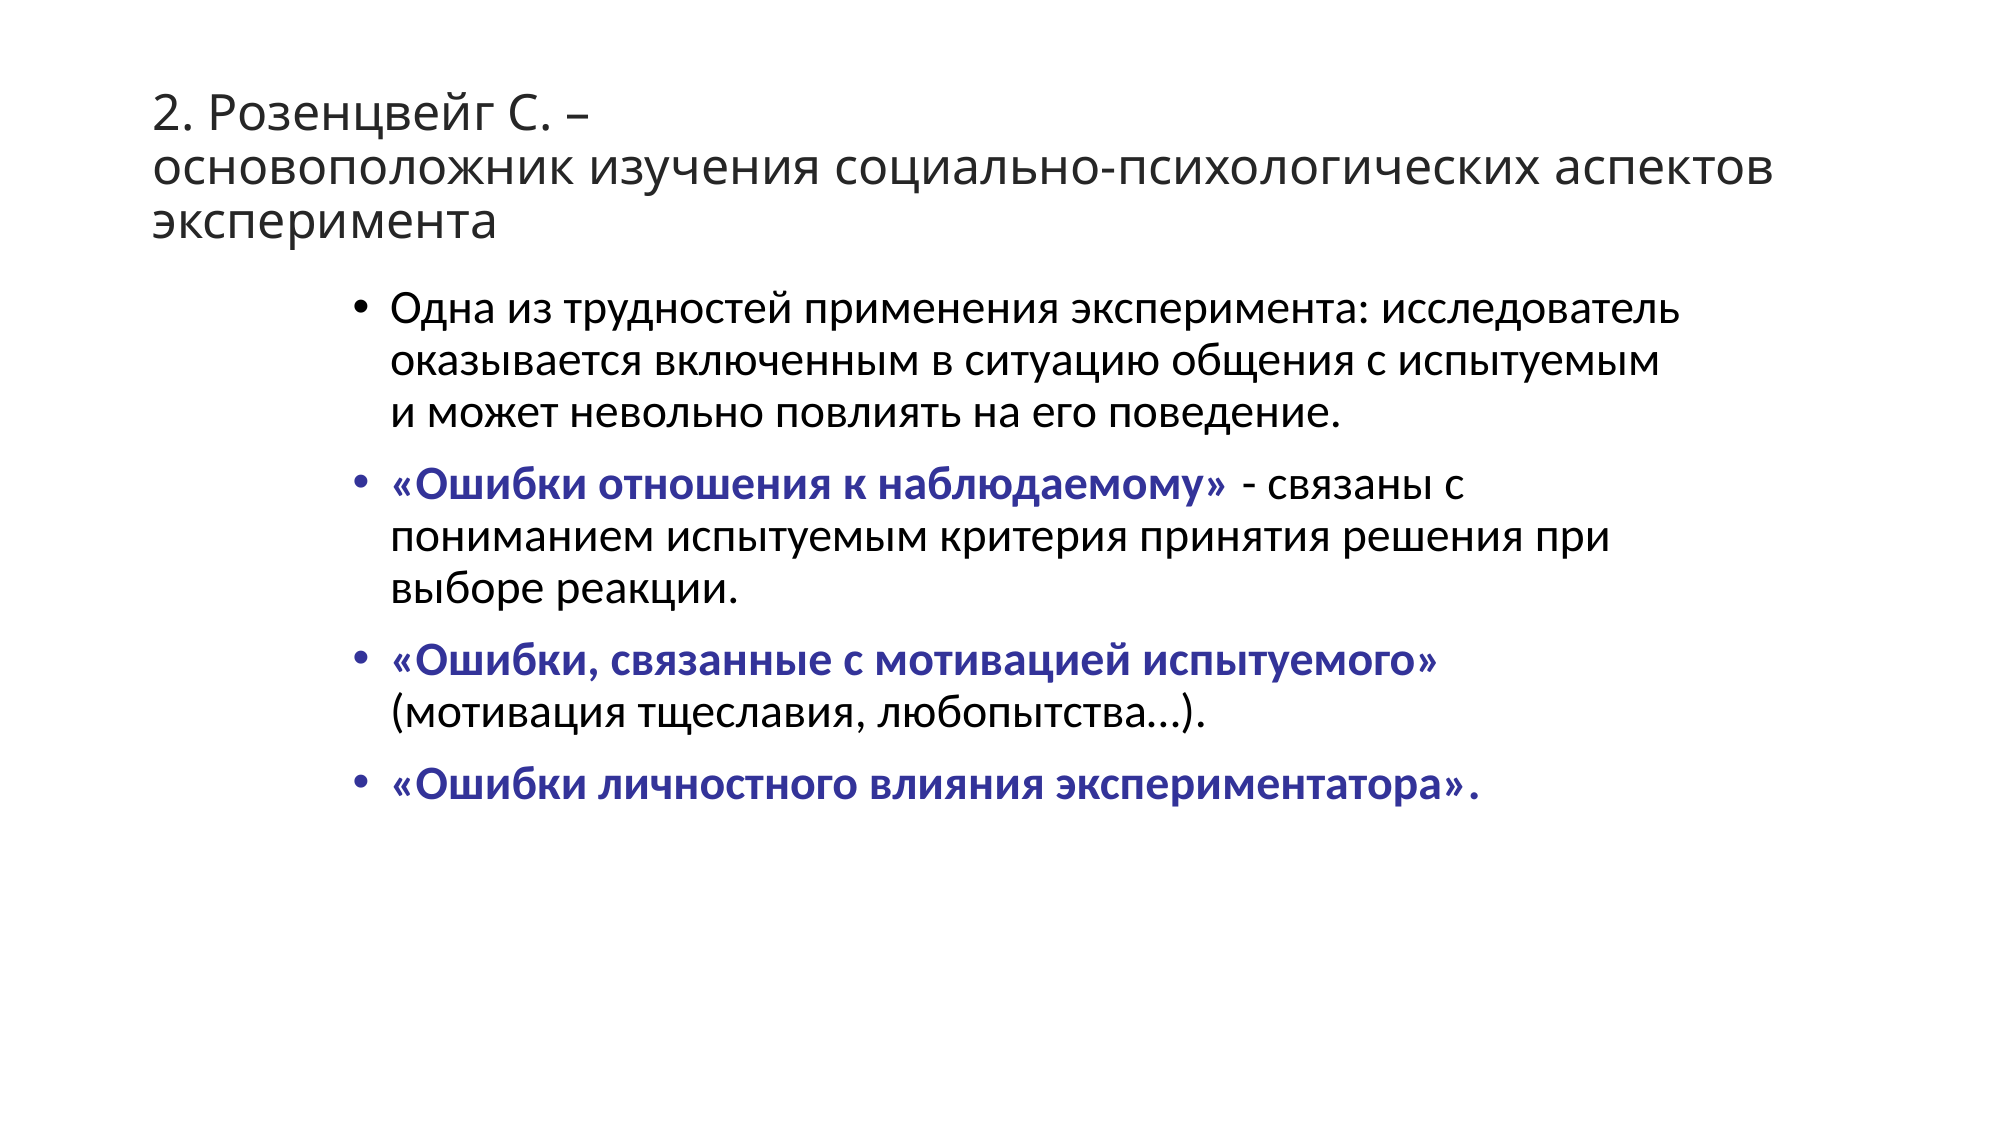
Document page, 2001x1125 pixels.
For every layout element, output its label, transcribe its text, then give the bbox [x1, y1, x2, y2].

title 2. Розенцвейг С. – основоположник изучения социально-психологических аспектов эксперимента [137, 59, 1863, 278]
list Одна из трудностей применения эксперимента: исследователь оказывается включенным в ситуацию общения с испытуемым и может невольно повлиять на его поведение. «Ошибки отношения к наблюдаемому» - связаны с пониманием испытуемым критерия принятия решения при выборе реакции. «Ошибки, связанные с мотивацией испытуемого» (мотивация тщеславия, любопытства…). «Ошибки личностного влияния экспериментатора». [337, 275, 1700, 988]
